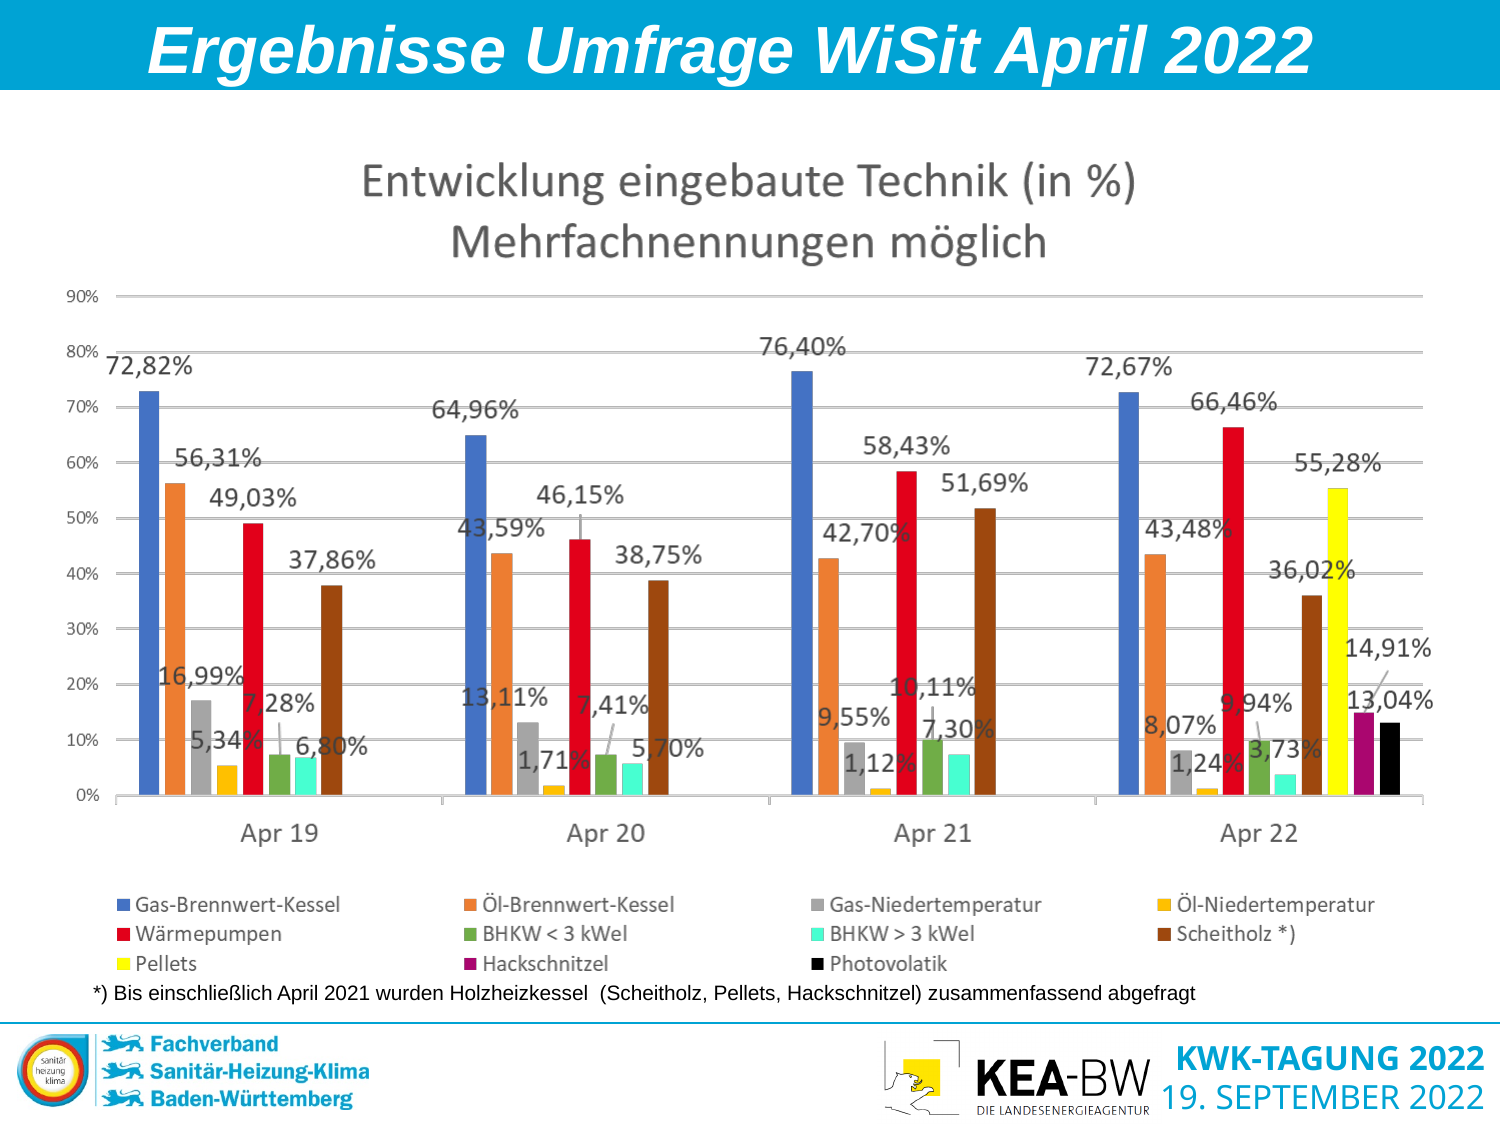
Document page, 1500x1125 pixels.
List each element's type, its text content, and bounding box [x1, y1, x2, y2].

picture [17, 1034, 369, 1110]
text_box Ergebnisse Umfrage WiSit April 2022 [0, 0, 1465, 95]
text_box *) Bis einschließlich April 2021 wurden Holzheizkessel (Scheitholz, Pellets, Hackschnitzel) zusammenfassend abgefragt [72, 972, 1500, 1012]
picture [53, 132, 1447, 993]
picture [877, 1028, 1162, 1124]
